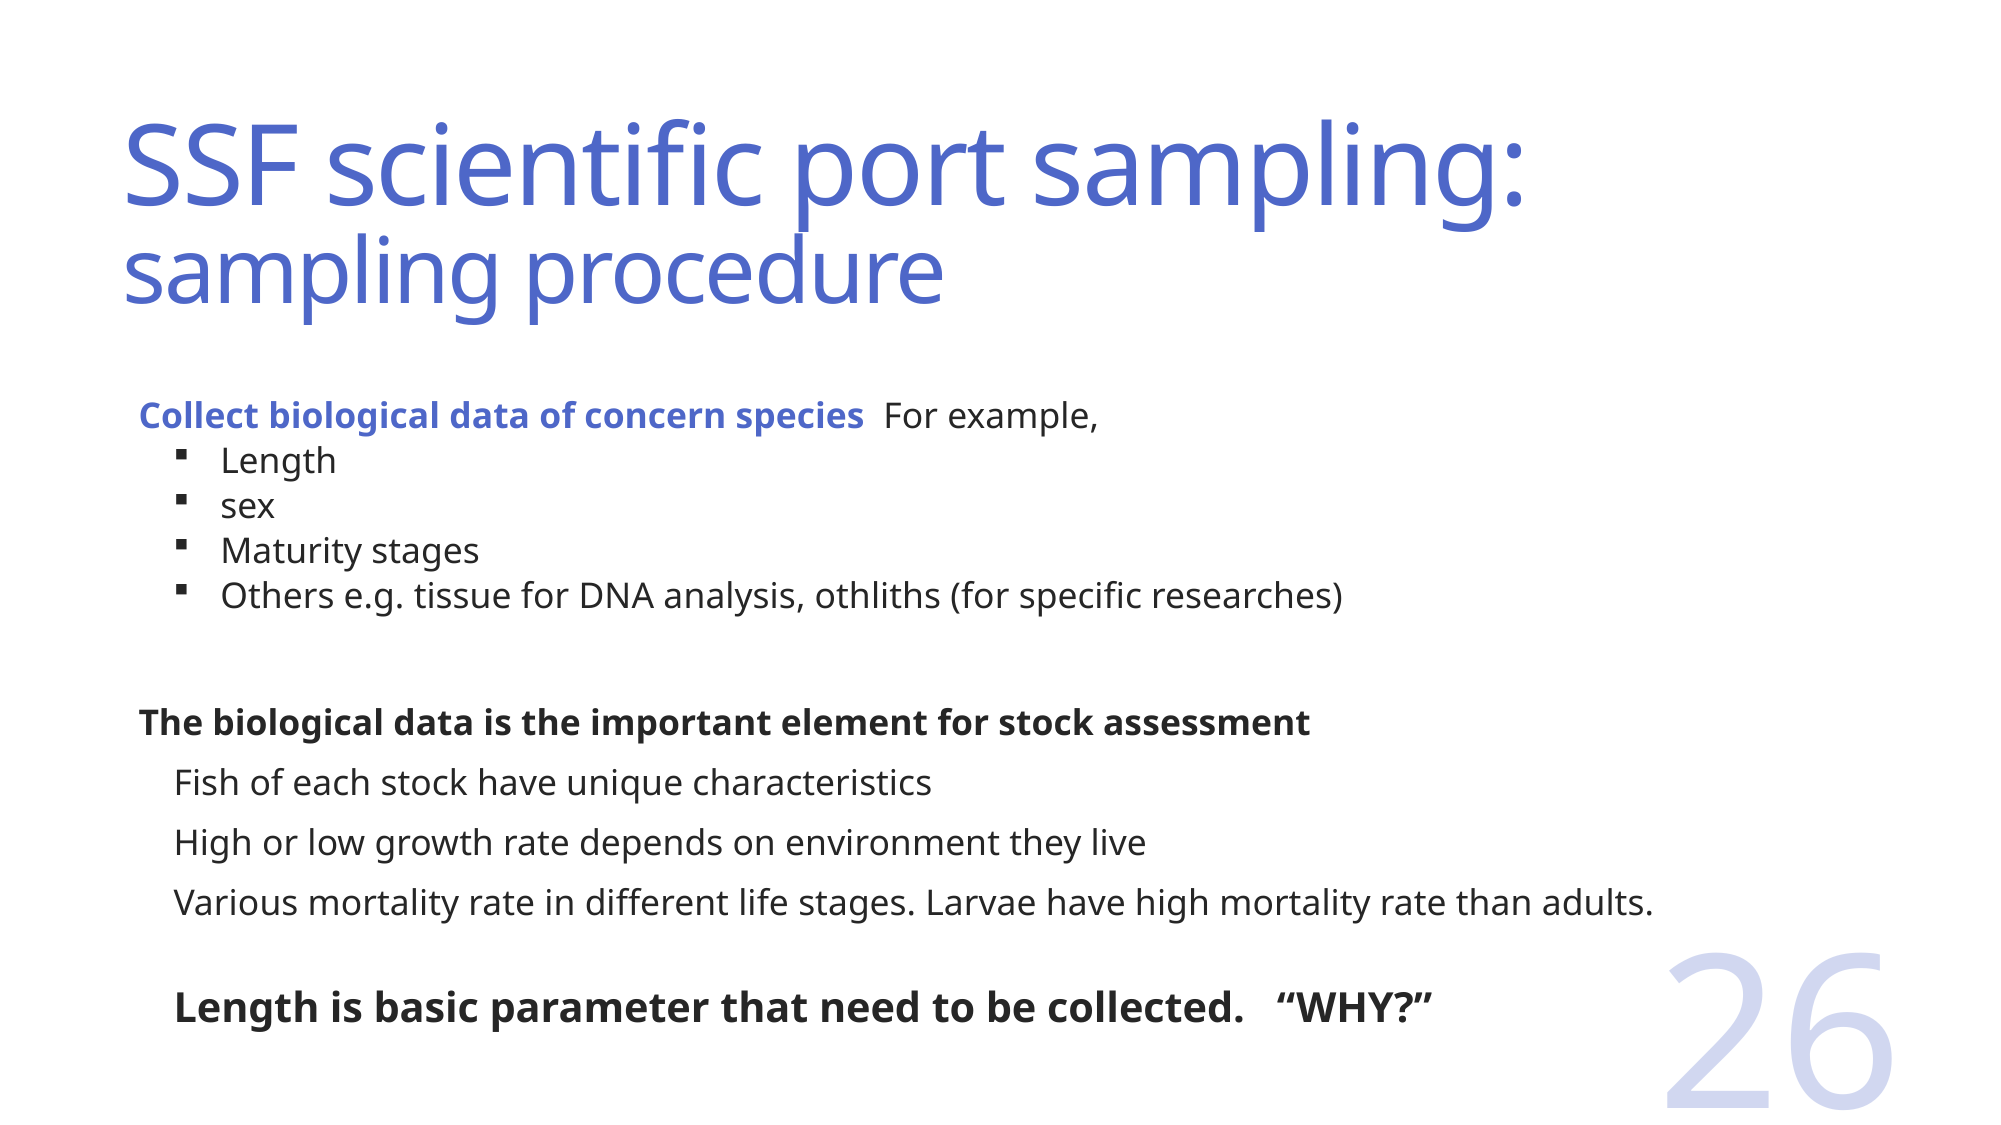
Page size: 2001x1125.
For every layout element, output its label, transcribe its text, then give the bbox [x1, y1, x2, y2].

title SSF scientific port sampling: sampling procedure [107, 81, 1875, 354]
list Collect biological data of concern species For example, Length sex Maturity stages Others e.g. tissue for DNA analysis, othliths (for specific researches) The biological data is the important element for stock assessment Fish of each stock have unique characteristics High or low growth rate depends on environment they live Various mortality rate in different life stages. Larvae have high mortality rate than adults. Length is basic parameter that need to be collected. “WHY?” [111, 329, 1876, 1043]
slide_number 26 [1437, 963, 1918, 1125]
